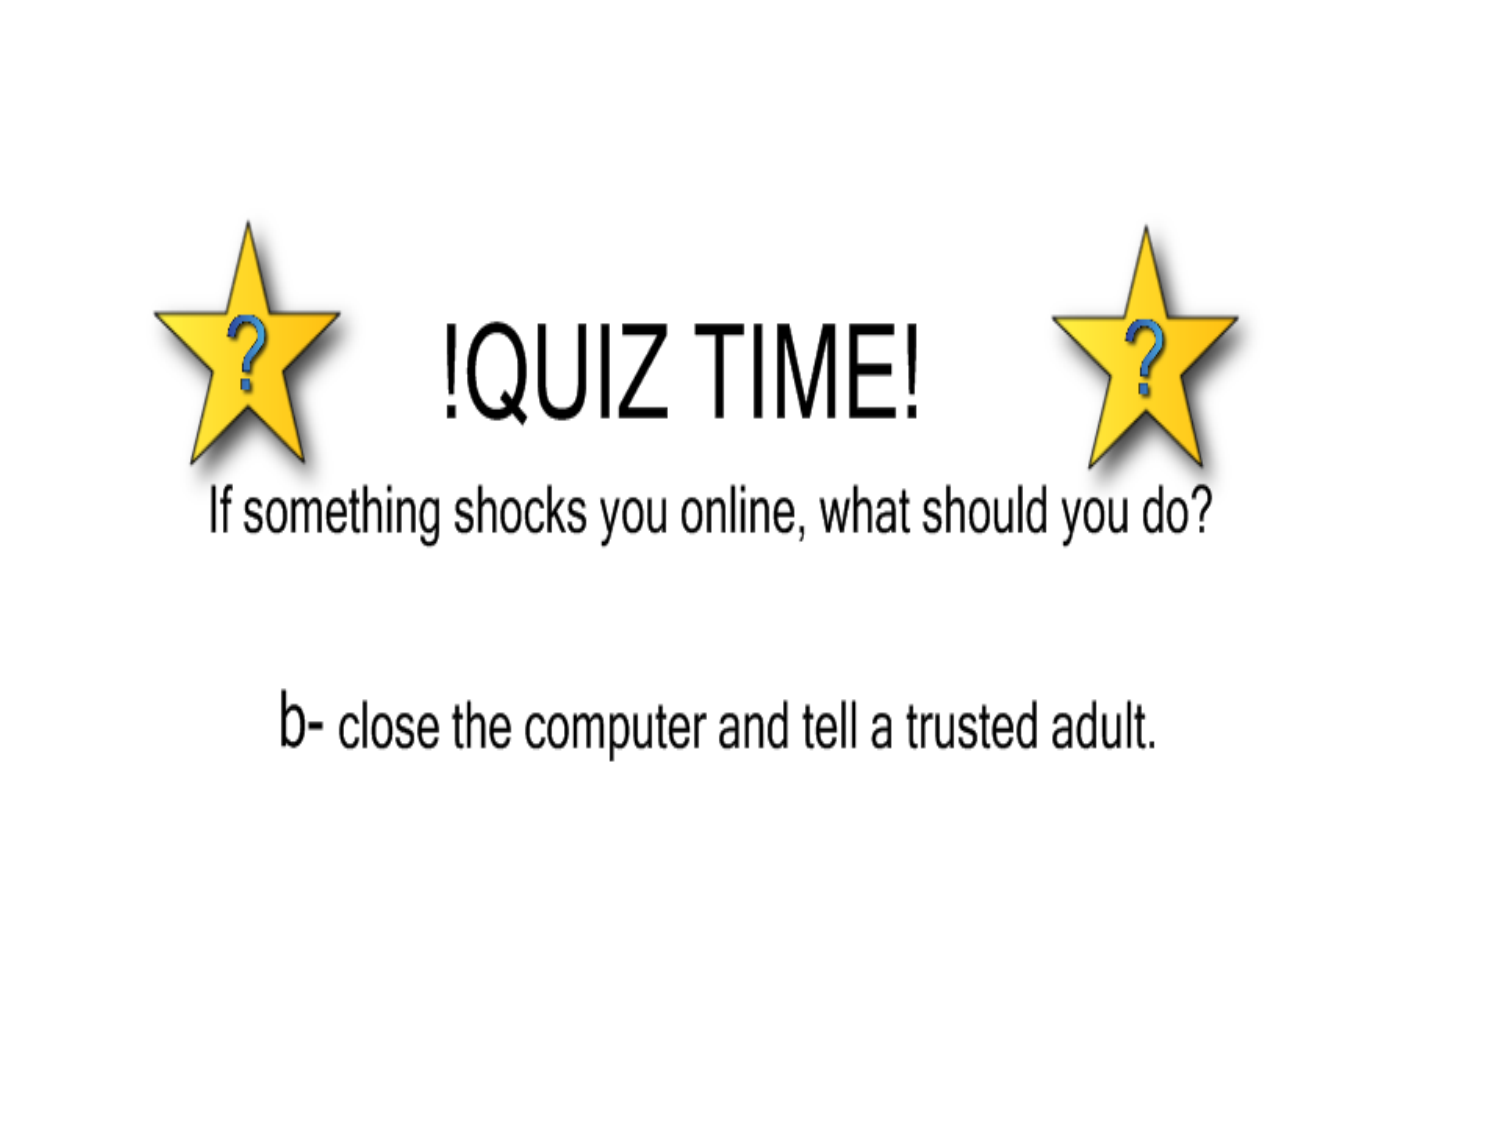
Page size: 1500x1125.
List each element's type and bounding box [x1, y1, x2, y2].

picture [89, 77, 1411, 830]
